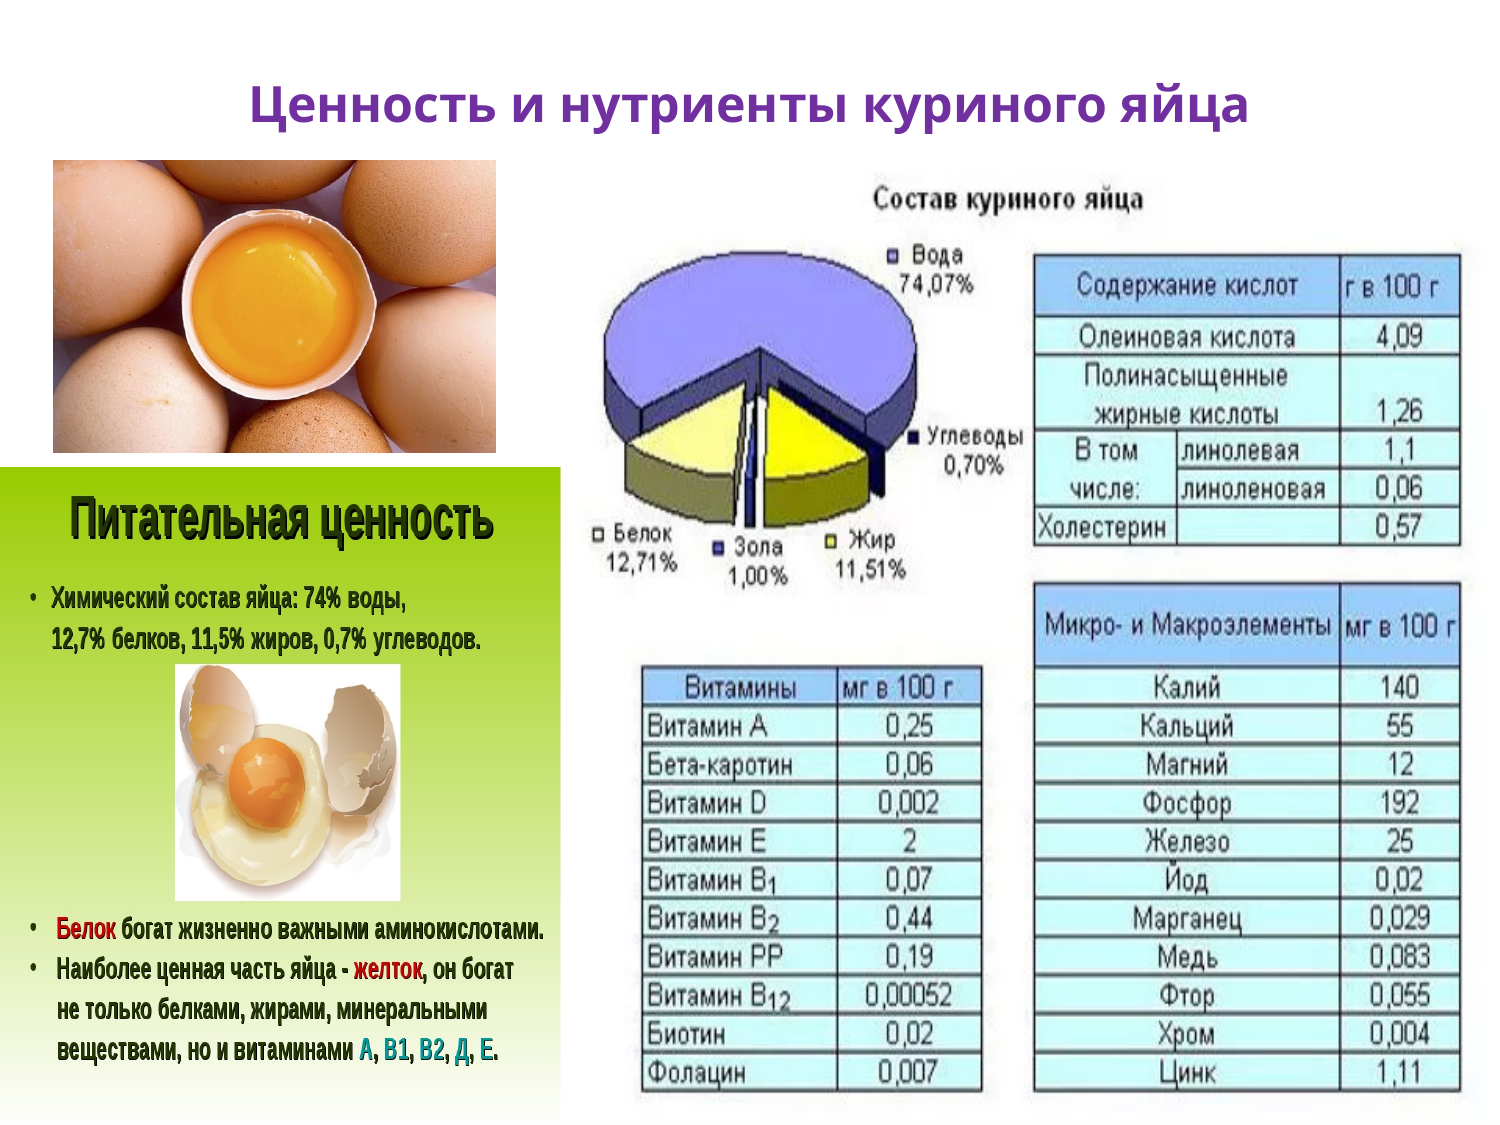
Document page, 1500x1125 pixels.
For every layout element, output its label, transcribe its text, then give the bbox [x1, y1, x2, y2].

title Ценность и нутриенты куриного яйца [75, 45, 1425, 161]
picture [0, 172, 1500, 1125]
picture [52, 160, 496, 453]
